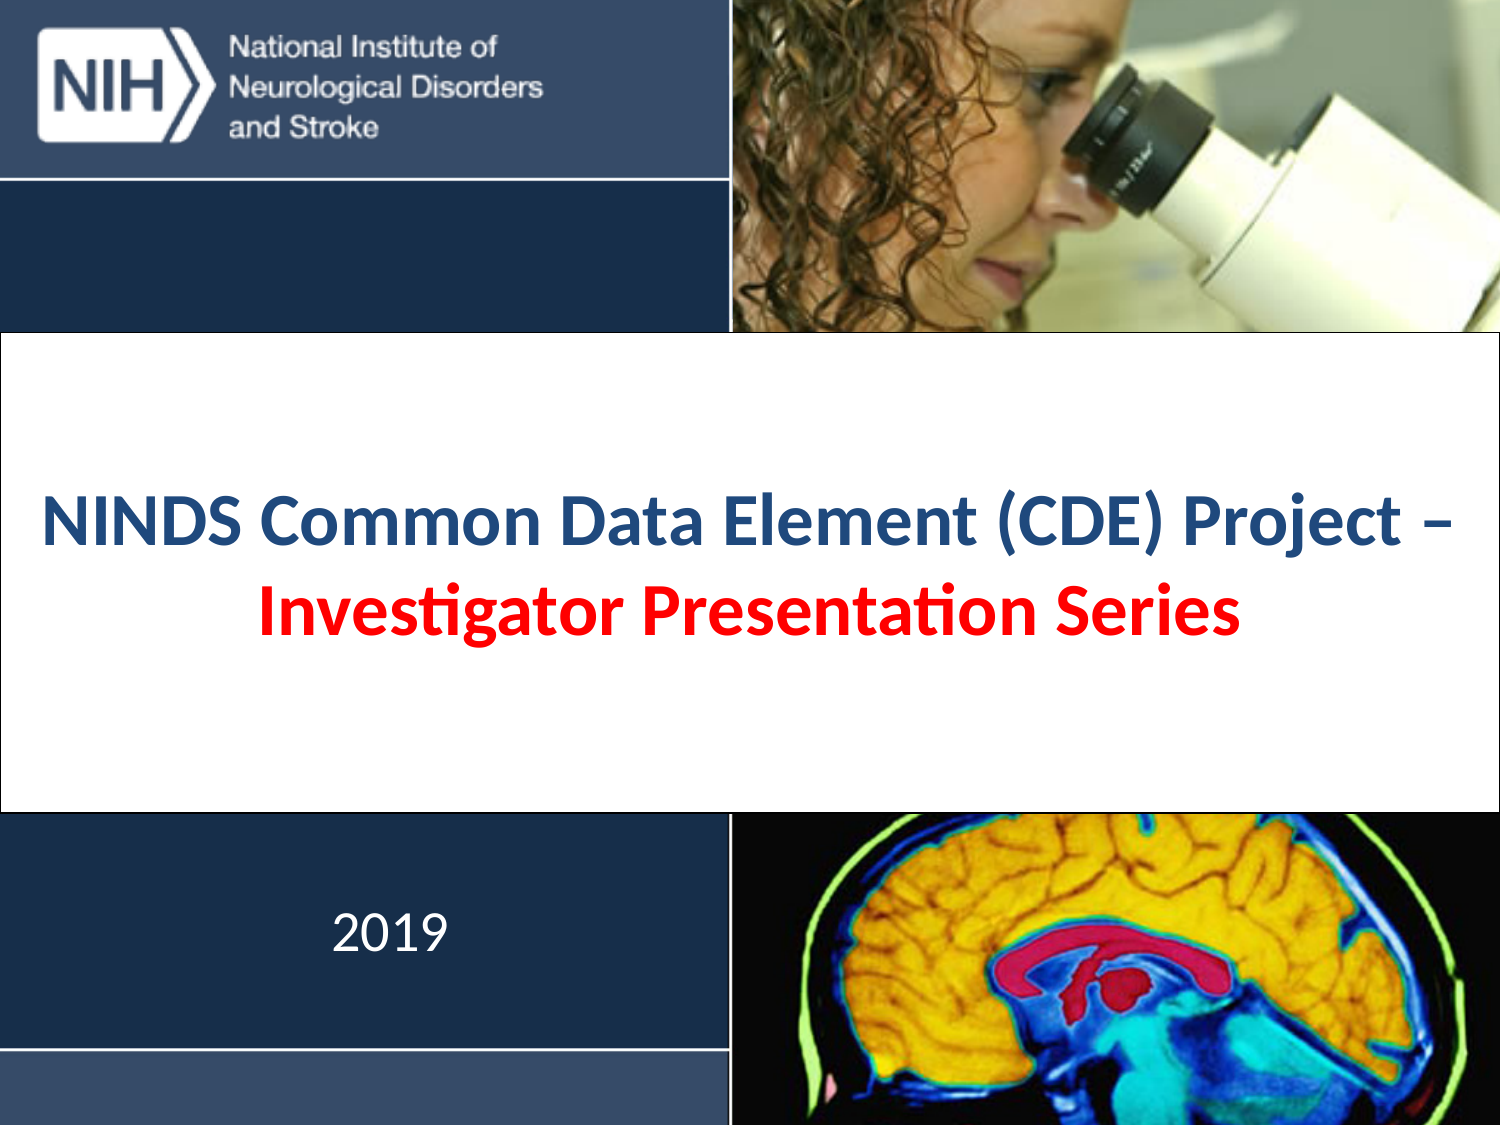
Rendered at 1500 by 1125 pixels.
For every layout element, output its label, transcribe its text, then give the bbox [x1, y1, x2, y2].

picture [0, 0, 1500, 332]
text_box 2019 [207, 885, 573, 971]
picture [0, 814, 1500, 1125]
text_box NINDS Common Data Element (CDE) Project – Investigator Presentation Series [0, 332, 1500, 814]
